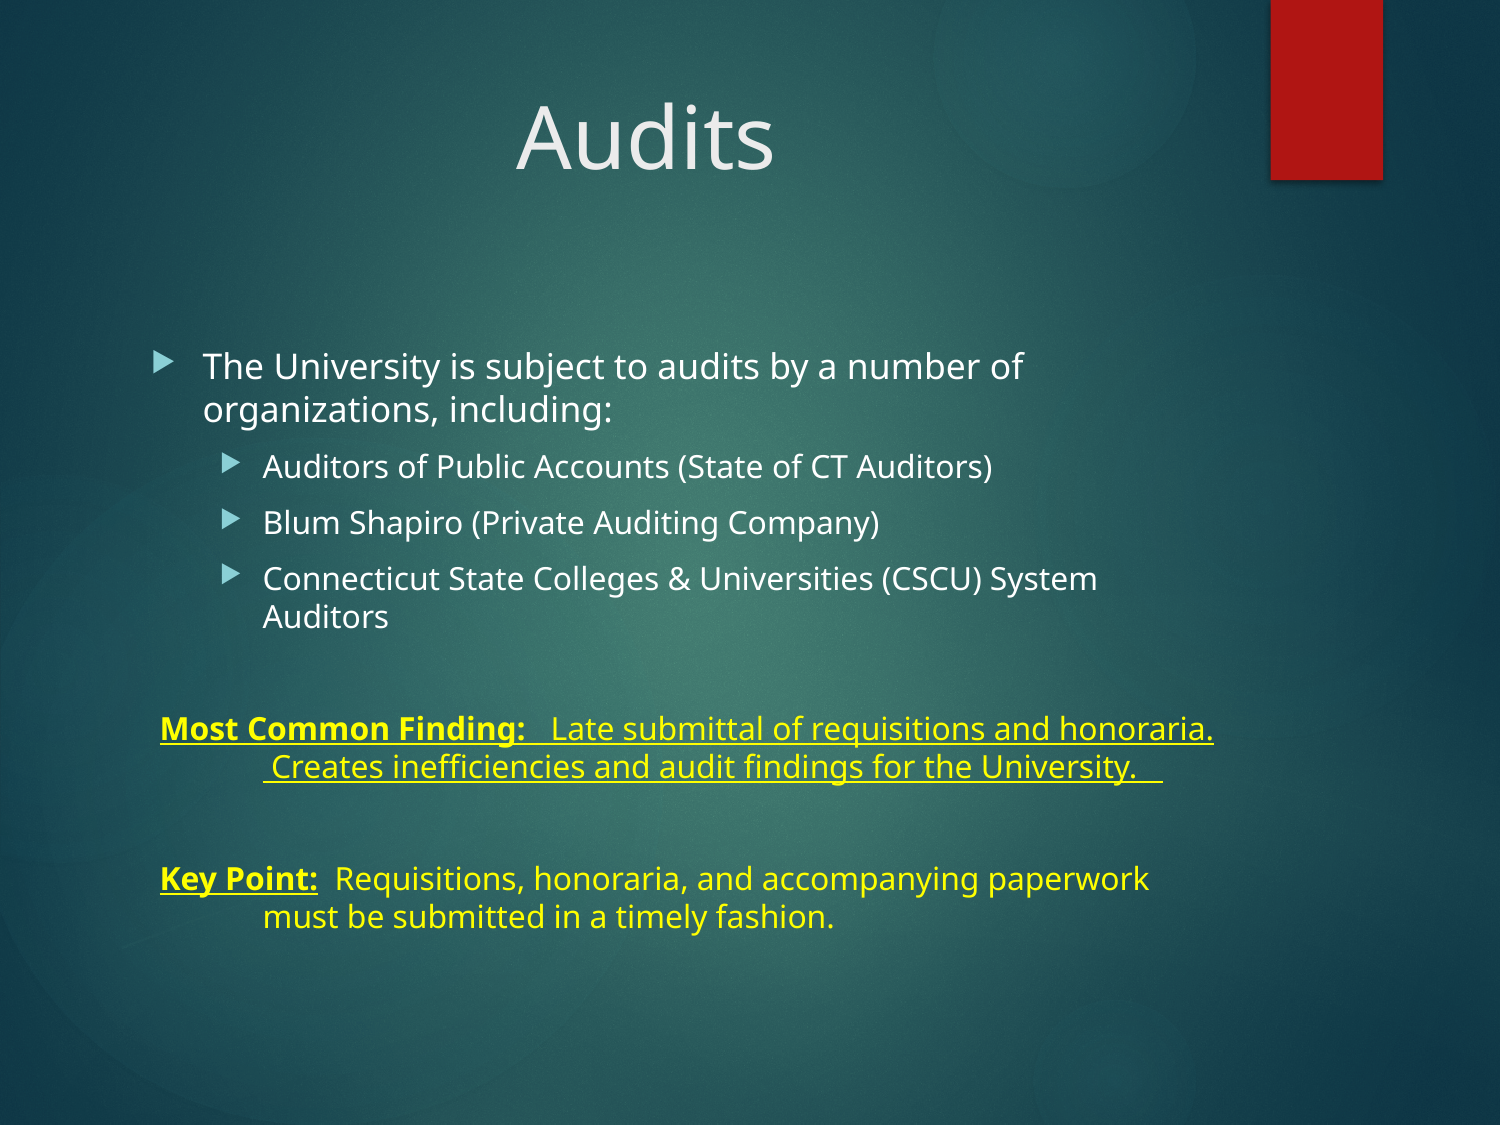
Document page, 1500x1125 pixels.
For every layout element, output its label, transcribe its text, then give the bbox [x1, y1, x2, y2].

title Audits [79, 74, 1237, 304]
list The University is subject to audits by a number of organizations, including: Auditors of Public Accounts (State of CT Auditors) Blum Shapiro (Private Auditing Company) Connecticut State Colleges & Universities (CSCU) System Auditors Most Common Finding: Late submittal of requisitions and honoraria. Creates inefficiencies and audit findings for the University. Key Point: Requisitions, honoraria, and accompanying paperwork must be submitted in a timely fashion. [135, 336, 1237, 1025]
